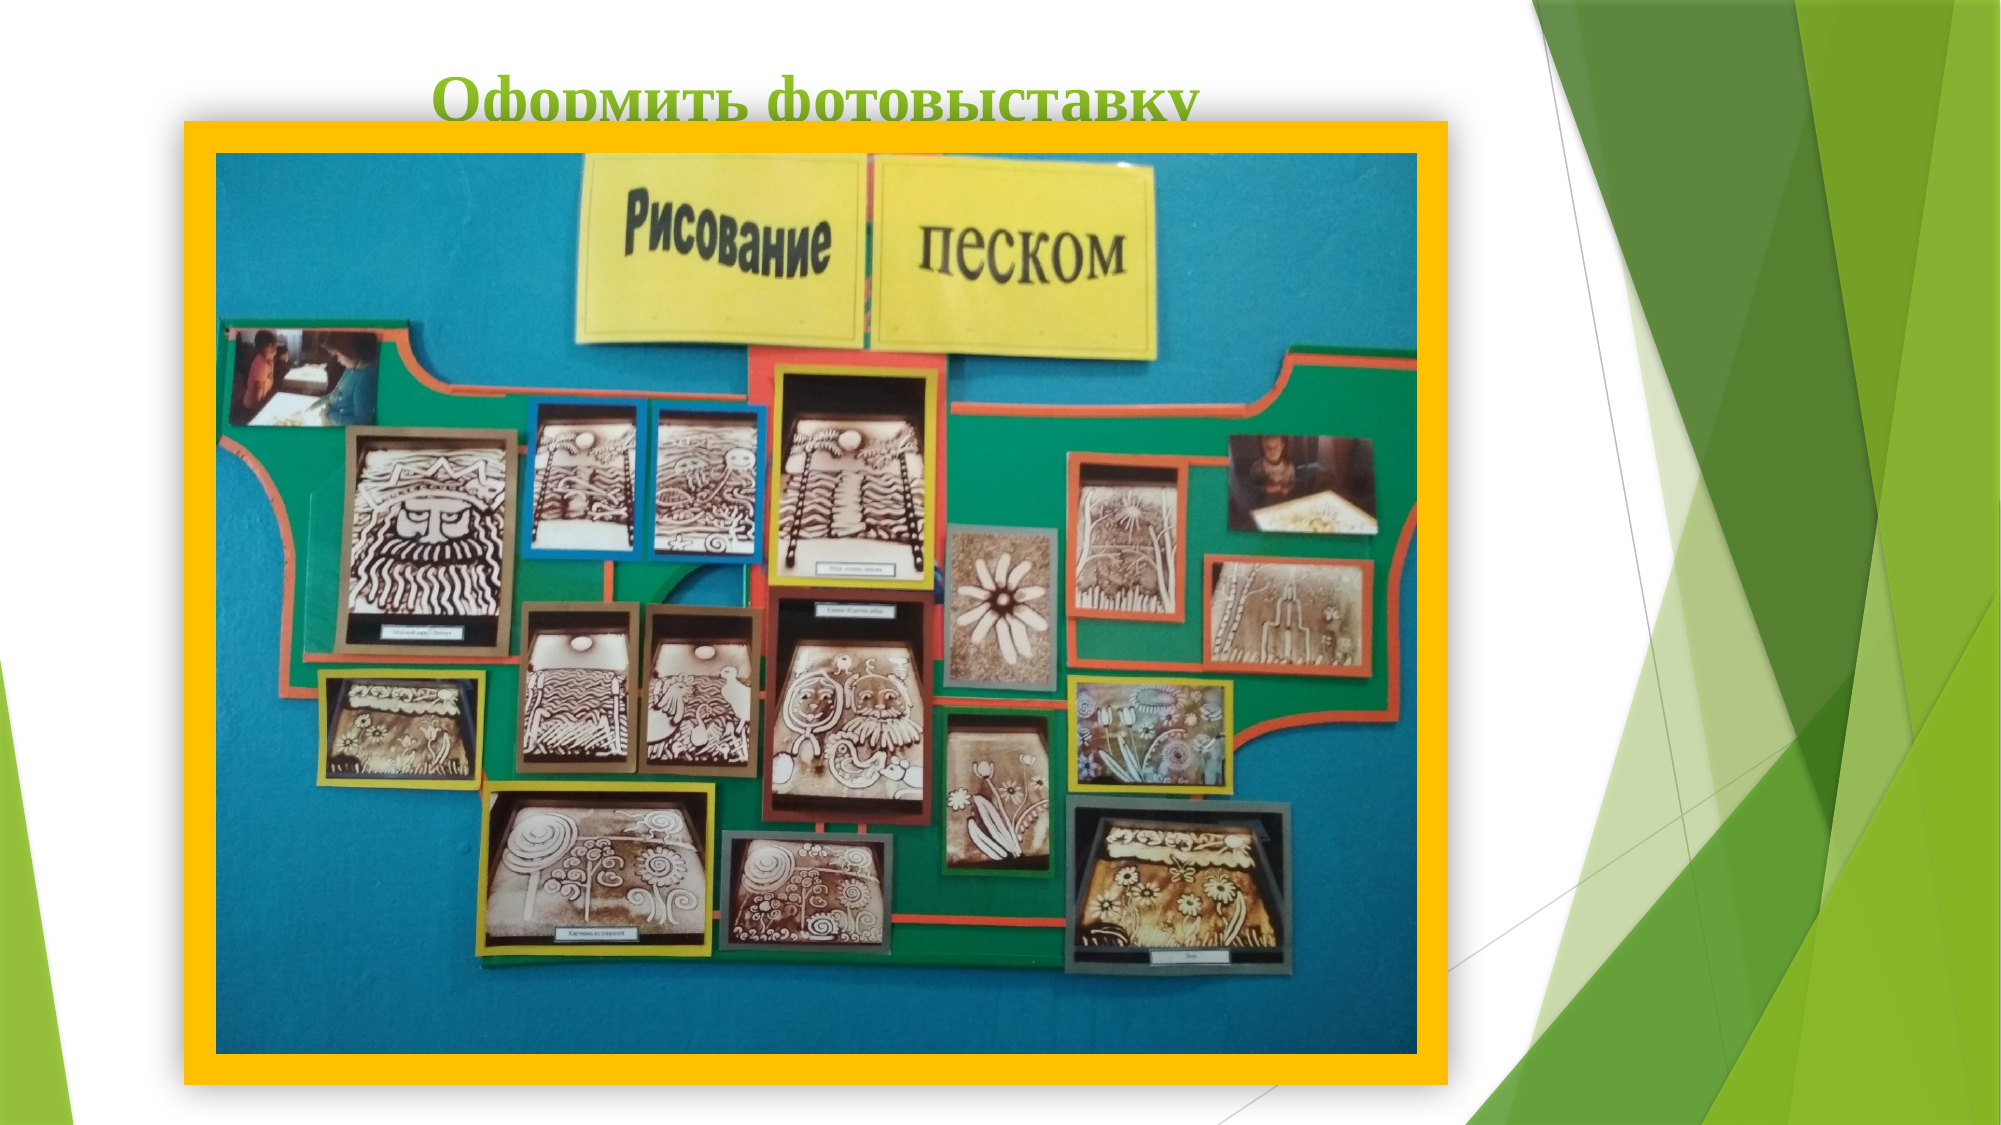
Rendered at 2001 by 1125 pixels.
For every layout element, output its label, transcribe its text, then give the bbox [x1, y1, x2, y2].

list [214, 152, 1418, 1055]
title Оформить фотовыставку [111, 47, 1522, 317]
